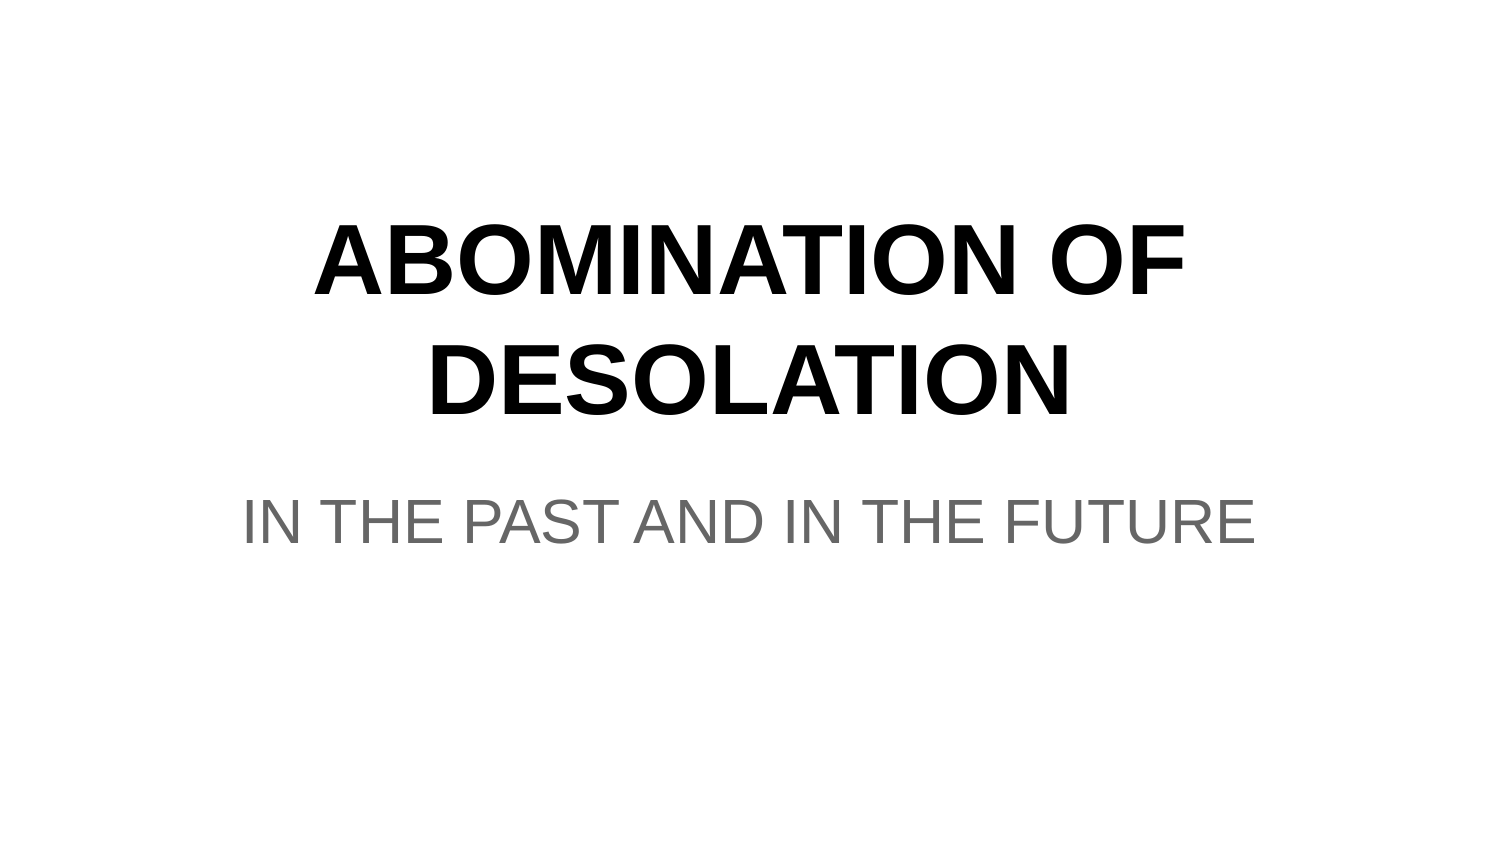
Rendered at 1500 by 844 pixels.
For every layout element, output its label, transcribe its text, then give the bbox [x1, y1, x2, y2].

subtitle IN THE PAST AND IN THE FUTURE [112, 465, 1388, 595]
title ABOMINATION OF DESOLATION [112, 259, 1388, 450]
